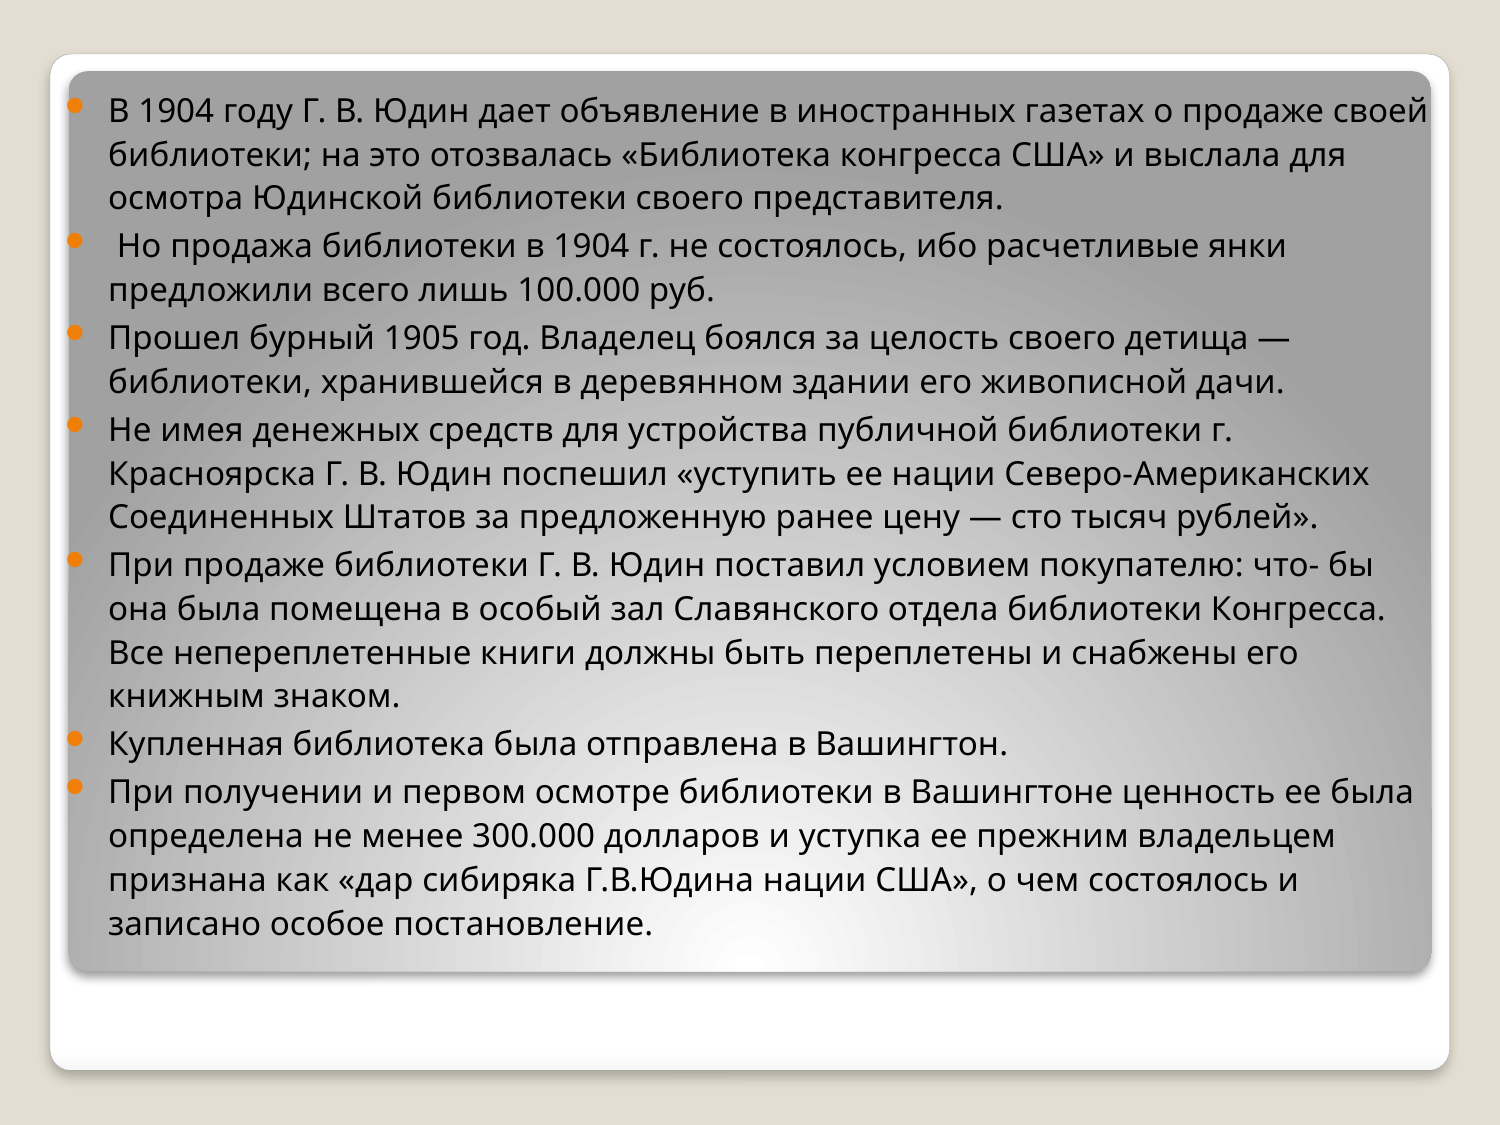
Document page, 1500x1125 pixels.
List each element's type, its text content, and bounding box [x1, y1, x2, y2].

list В 1904 году Г. В. Юдин дает объявление в иностранных газетах о продаже своей библиотеки; на это отозвалась «Библиотека конгресса США» и выслала для осмотра Юдинской библиотеки своего представителя. Но продажа библиотеки в 1904 г. не состоялось, ибо расчетливые янки предложили всего лишь 100.000 руб. Прошел бурный 1905 год. Владелец боялся за целость своего детища — библиотеки, хранившейся в деревянном здании его живописной дачи. Не имея денежных средств для устройства публичной библиотеки г. Красноярска Г. В. Юдин поспешил «уступить ее нации Северо-Американских Соединенных Штатов за предложенную ранее цену — сто тысяч рублей». При продаже библиотеки Г. В. Юдин поставил условием покупателю: что- бы она была помещена в особый зал Славянского отдела библиотеки Конгресса. Все непереплетенные книги должны быть переплетены и снабжены его книжным знаком. Купленная библиотека была отправлена в Вашингтон. При получении и первом осмотре библиотеки в Вашингтоне ценность ее была определена не менее 300.000 долларов и уступка ее прежним владельцем признана как «дар сибиряка Г.В.Юдина нации США», о чем состоялось и записано особое постановление. [35, 70, 1454, 1102]
